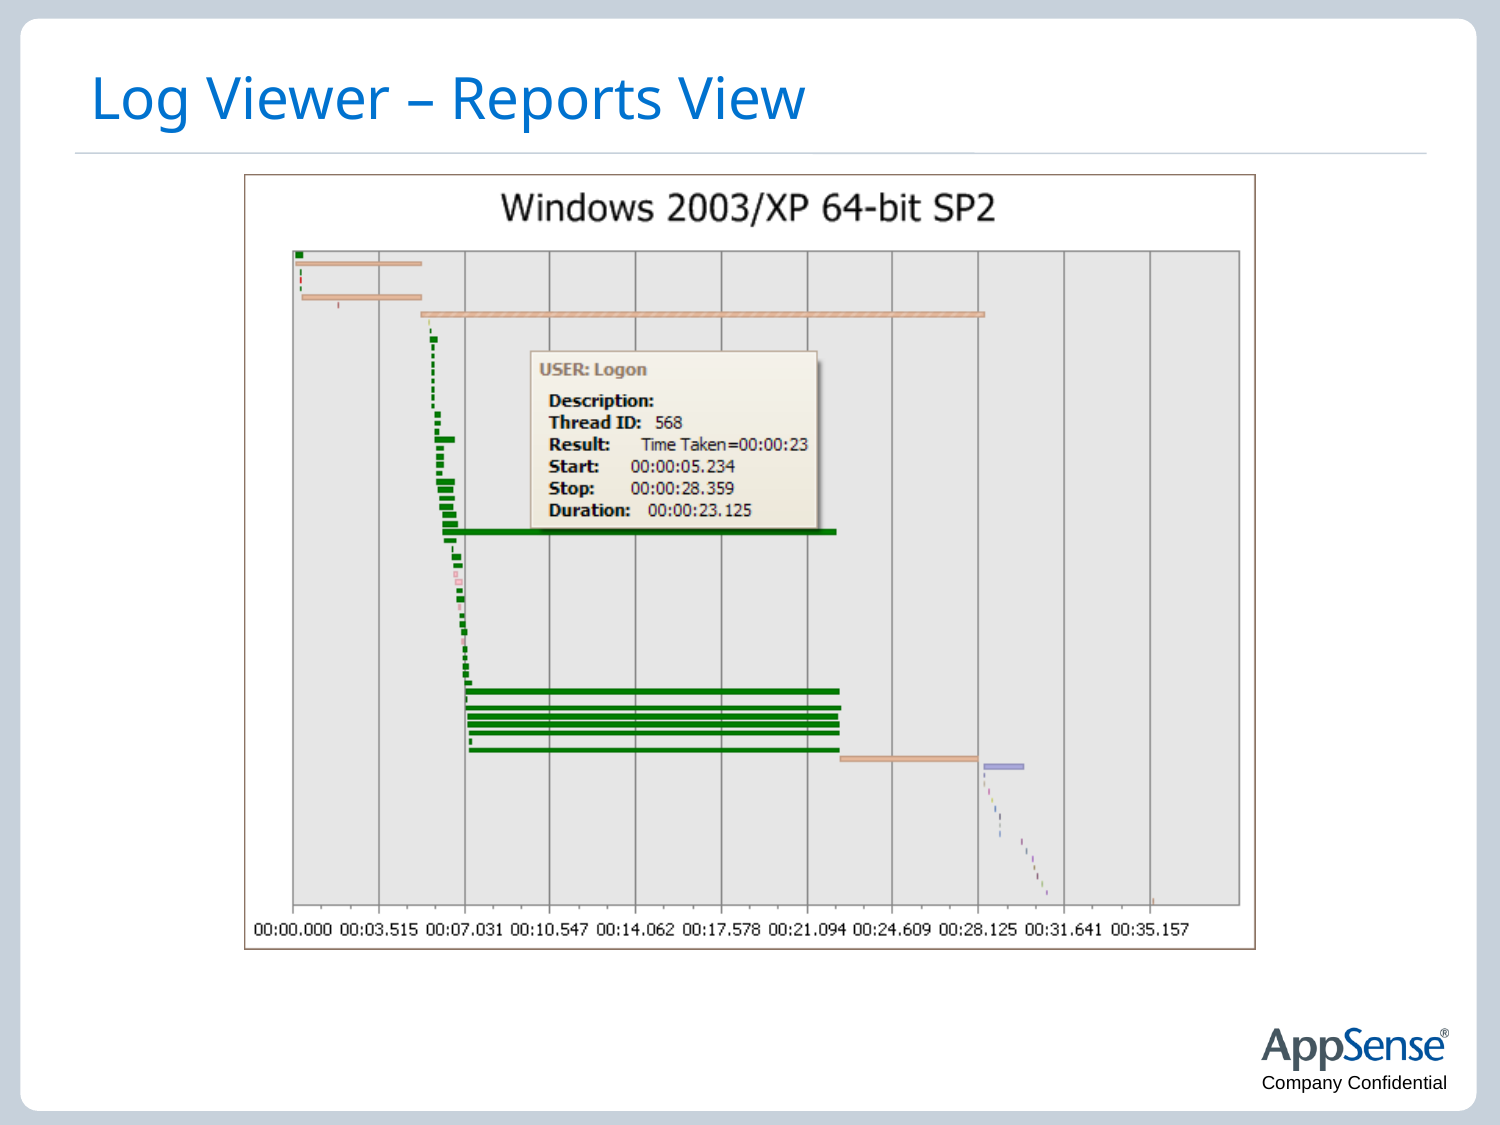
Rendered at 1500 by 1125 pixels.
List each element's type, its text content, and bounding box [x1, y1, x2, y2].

picture [244, 174, 1256, 951]
title Log Viewer – Reports View [74, 44, 1426, 148]
picture [1261, 1027, 1449, 1071]
